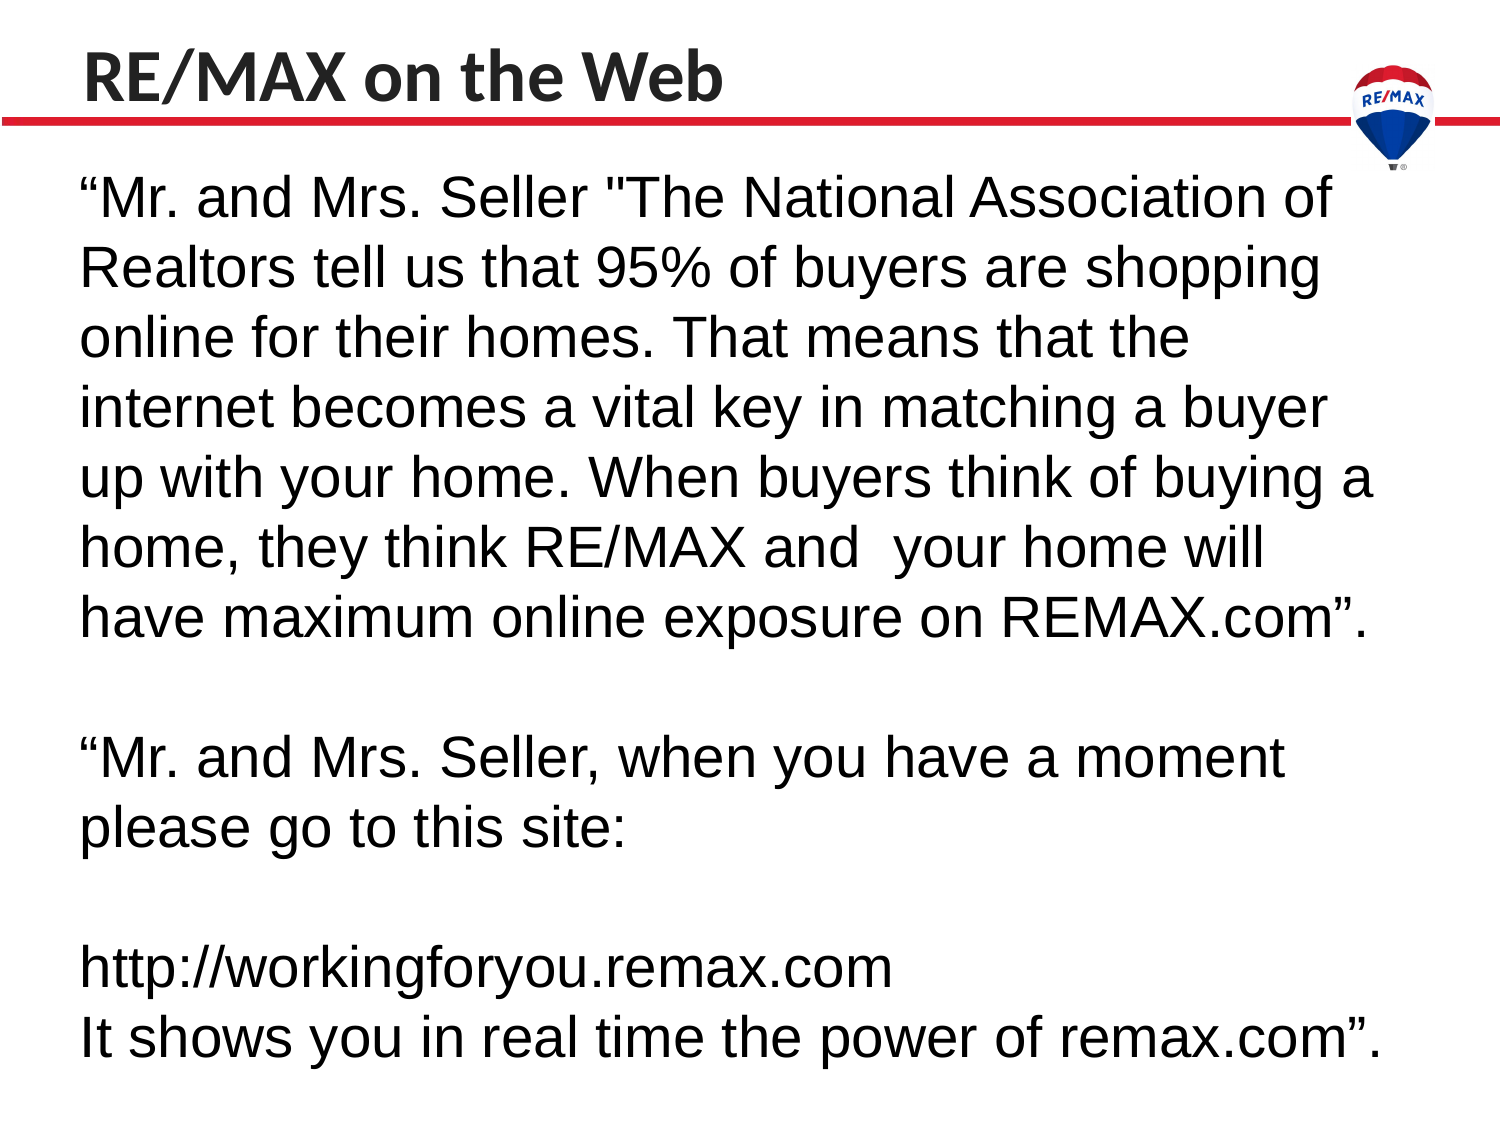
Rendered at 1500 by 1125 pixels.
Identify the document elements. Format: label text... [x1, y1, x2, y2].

picture [0, 64, 1500, 171]
text_box RE/MAX on the Web [68, 19, 741, 117]
text_box “Mr. and Mrs. Seller "The National Association of Realtors tell us that 95% of buyers are shopping online for their homes. That means that the internet becomes a vital key in matching a buyer up with your home. When buyers think of buying a home, they think RE/MAX and your home will have maximum online exposure on REMAX.com”. “Mr. and Mrs. Seller, when you have a moment please go to this site: http://workingforyou.remax.com It shows you in real time the power of remax.com”. [65, 151, 1417, 1076]
